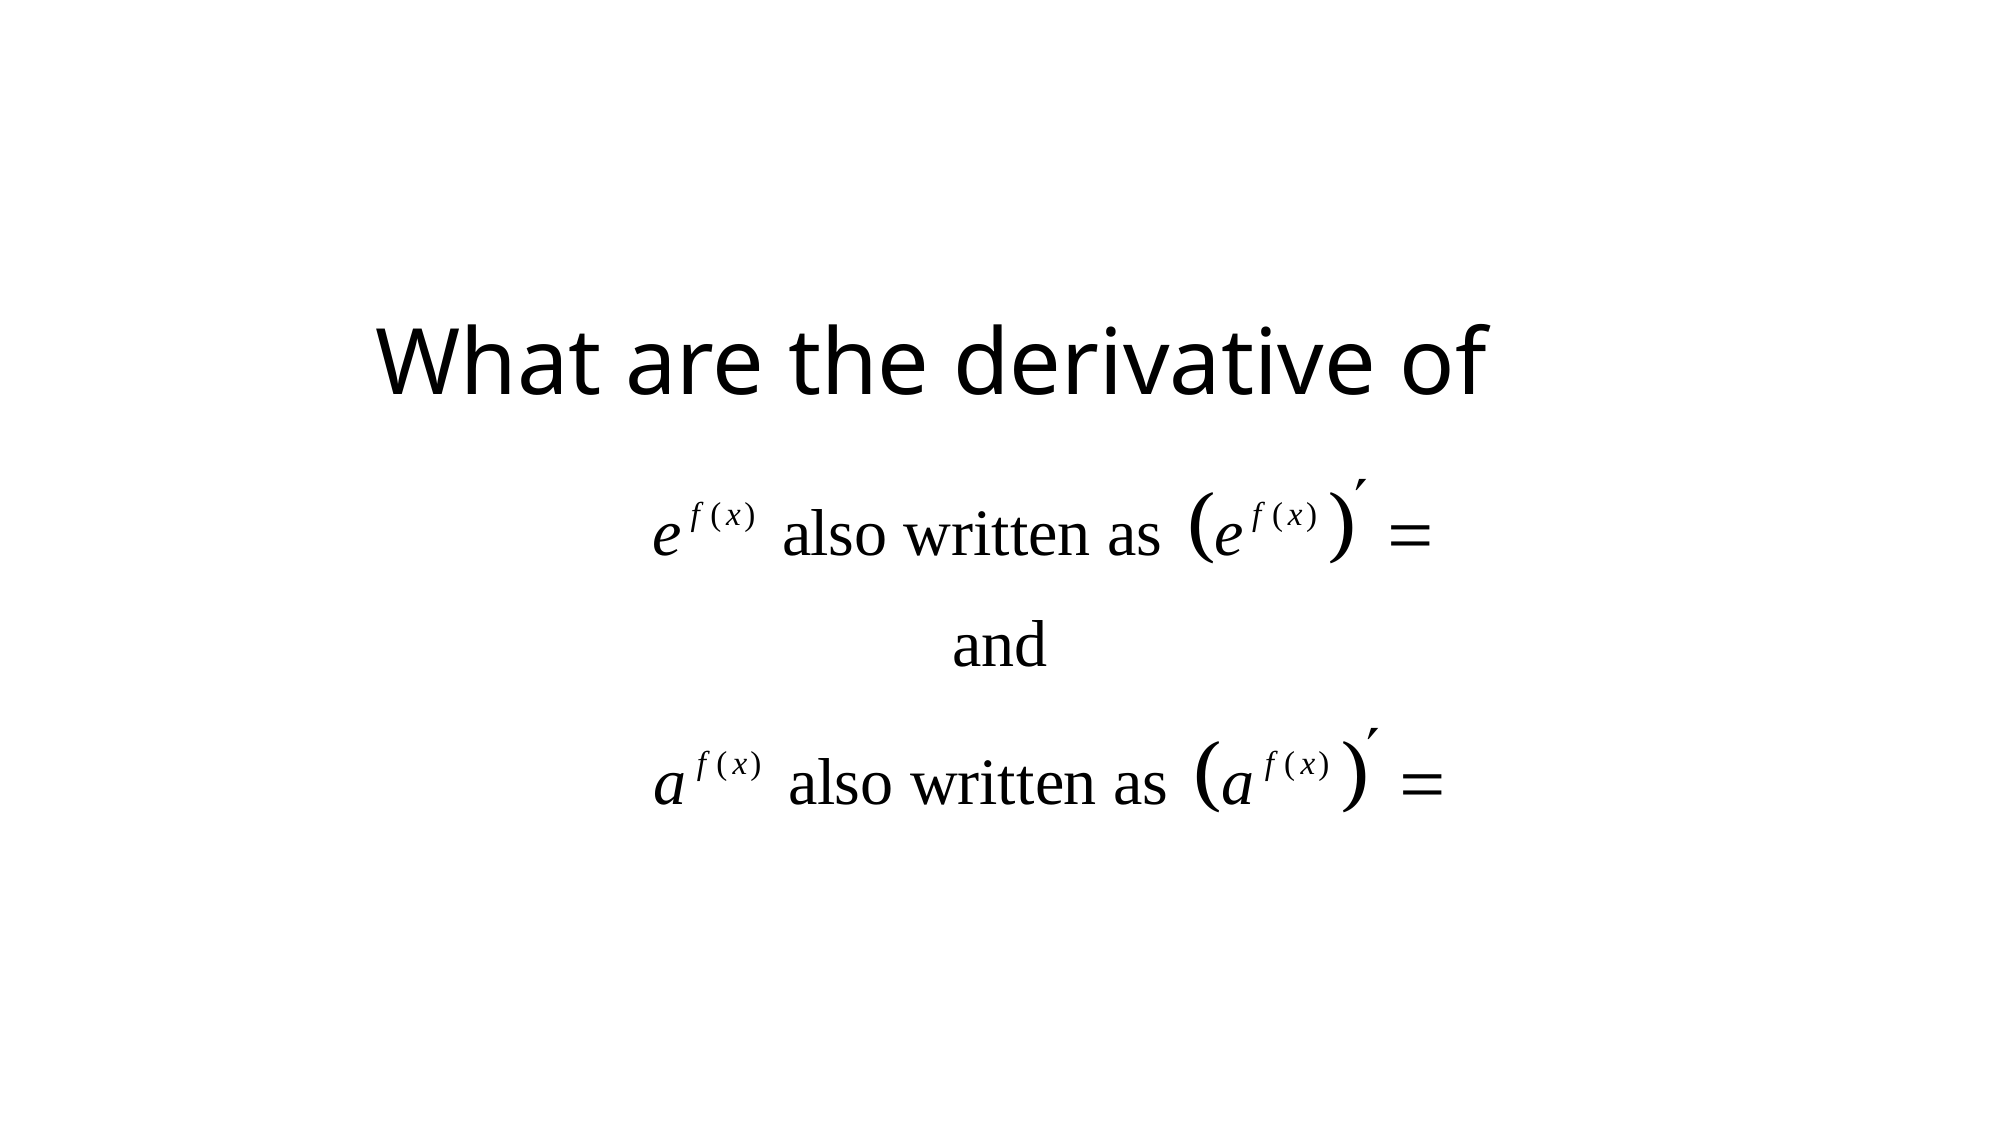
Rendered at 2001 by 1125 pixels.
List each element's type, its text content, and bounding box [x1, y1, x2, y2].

title What are the derivative of [360, 236, 2000, 493]
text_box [643, 453, 1444, 928]
